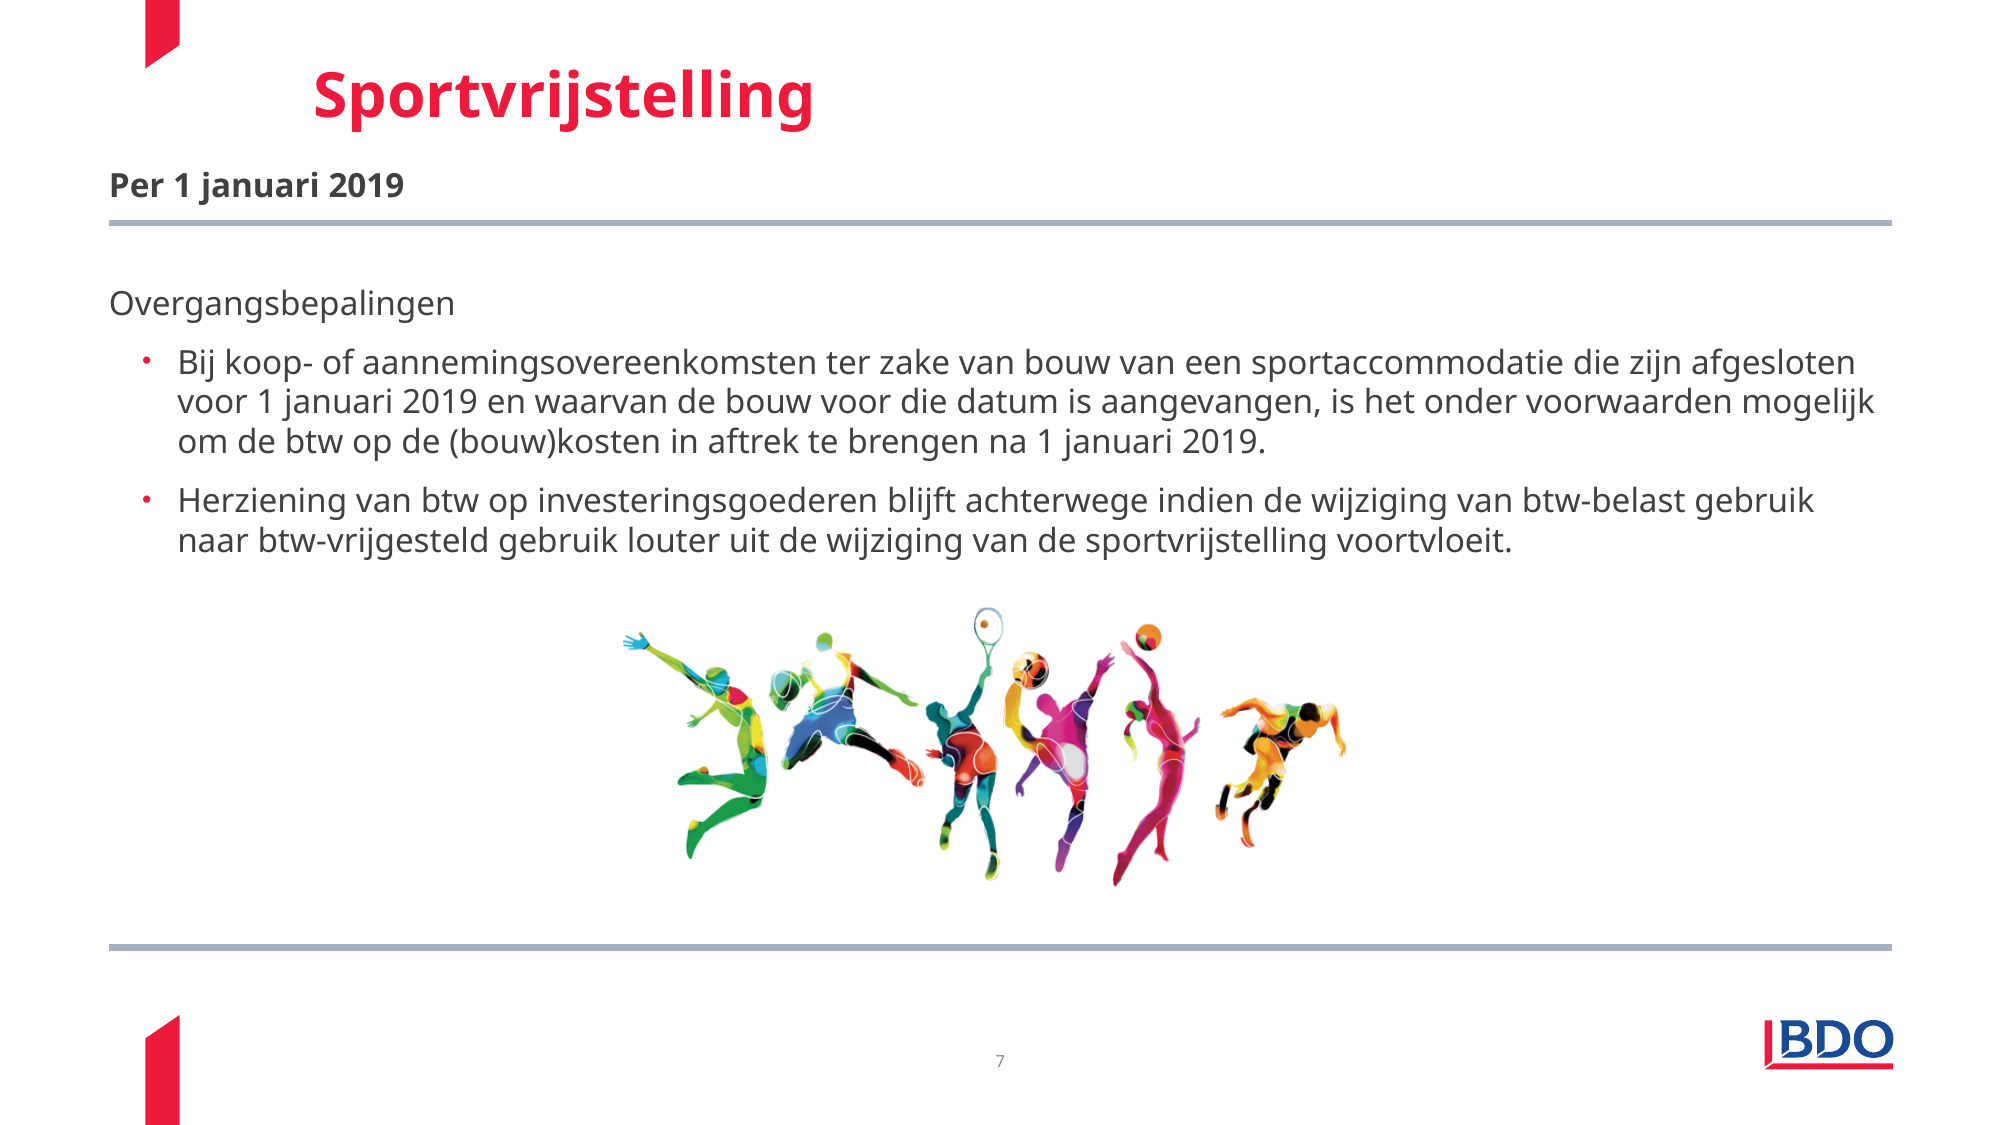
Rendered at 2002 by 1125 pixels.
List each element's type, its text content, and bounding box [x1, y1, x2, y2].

list Overgangsbepalingen Bij koop- of aannemingsovereenkomsten ter zake van bouw van een sportaccommodatie die zijn afgesloten voor 1 januari 2019 en waarvan de bouw voor die datum is aangevangen, is het onder voorwaarden mogelijk om de btw op de (bouw)kosten in aftrek te brengen na 1 januari 2019. Herziening van btw op investeringsgoederen blijft achterwege indien de wijziging van btw-belast gebruik naar btw-vrijgesteld gebruik louter uit de wijziging van de sportvrijstelling voortvloeit. [108, 282, 1893, 889]
list Per 1 januari 2019 [108, 164, 1893, 217]
picture [527, 604, 1474, 889]
slide_number 7 [946, 1032, 1055, 1093]
title Sportvrijstelling [313, 54, 1651, 143]
